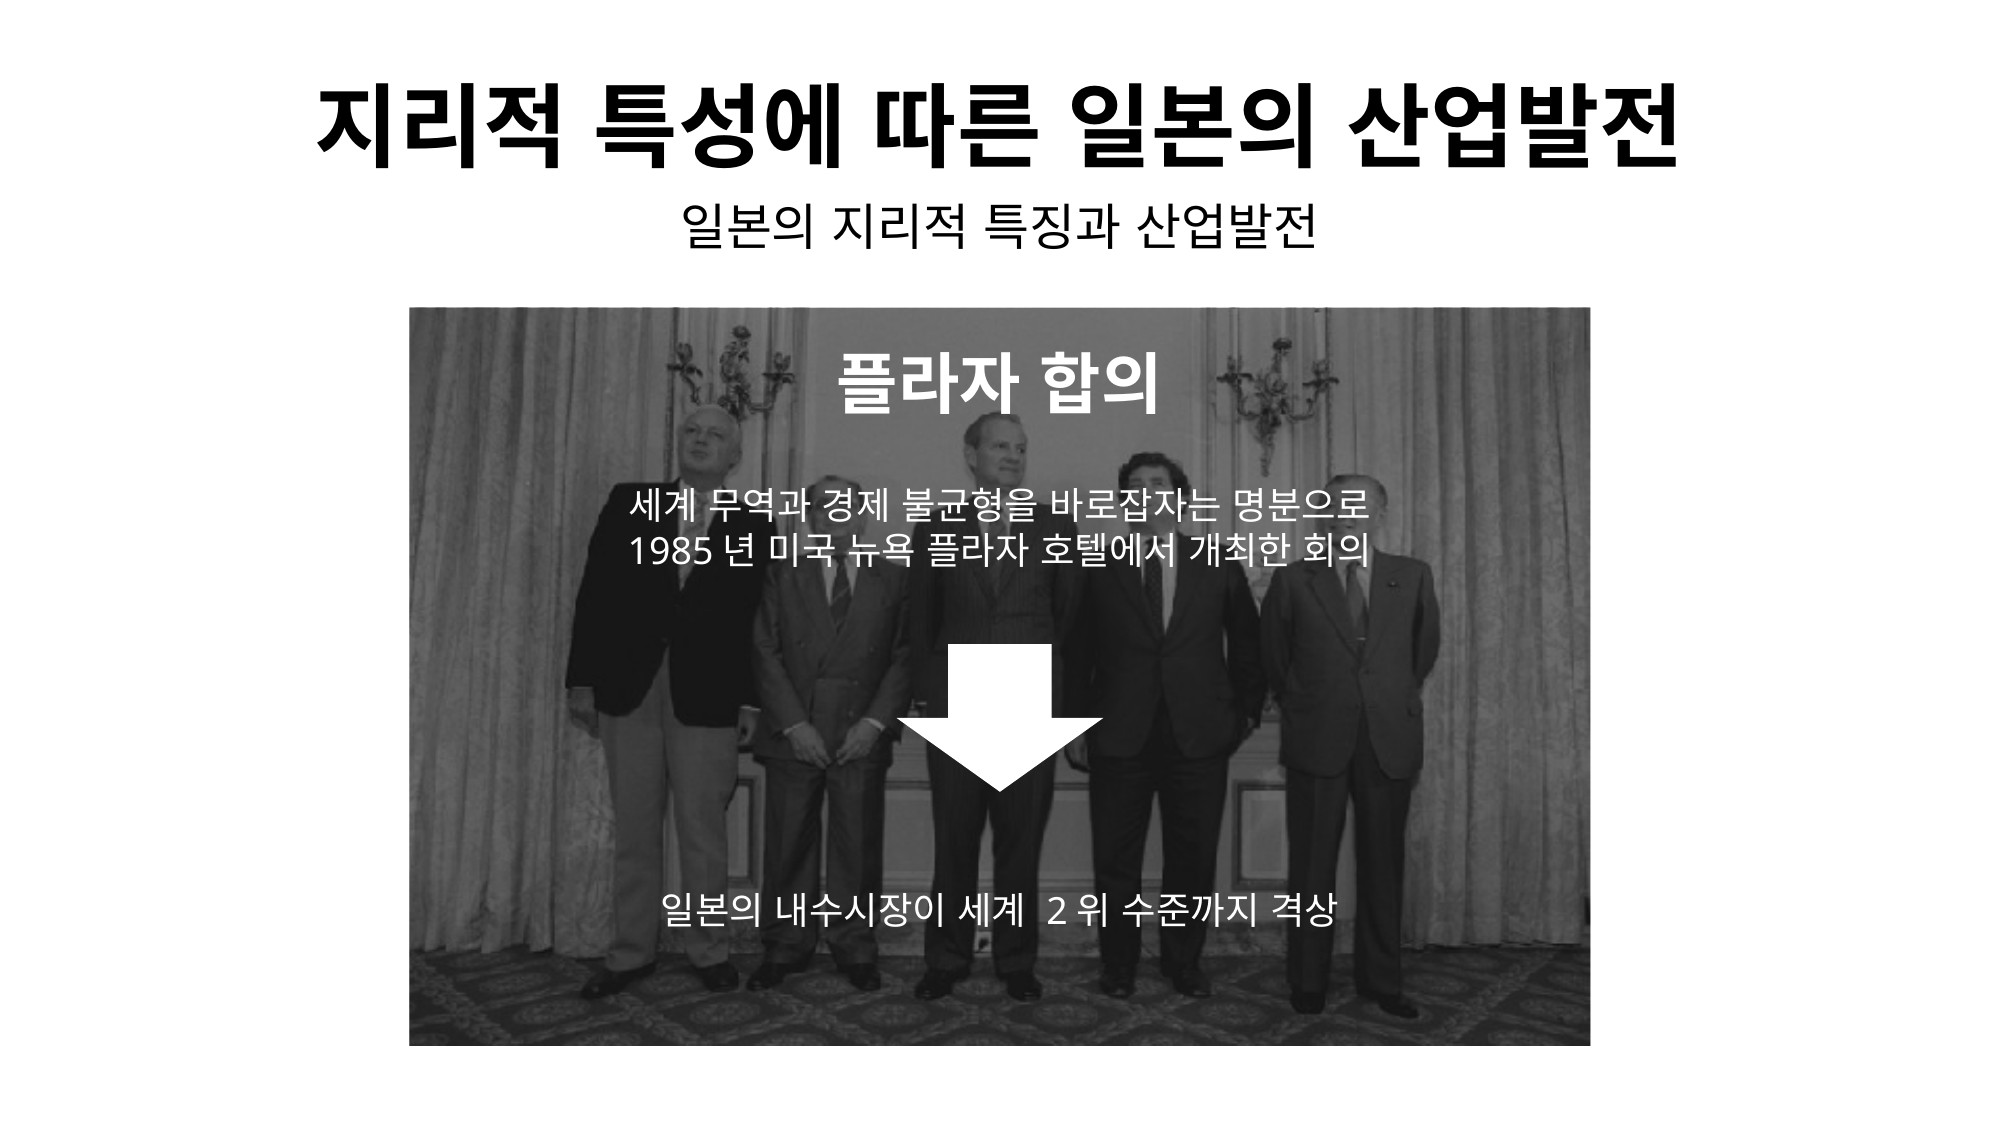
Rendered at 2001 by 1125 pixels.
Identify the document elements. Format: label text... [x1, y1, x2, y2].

text_box 지리적 특성에 따른 일본의 산업발전 [299, 61, 1701, 187]
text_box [409, 307, 1591, 1046]
text_box 일본의 지리적 특징과 산업발전 [665, 187, 1335, 263]
